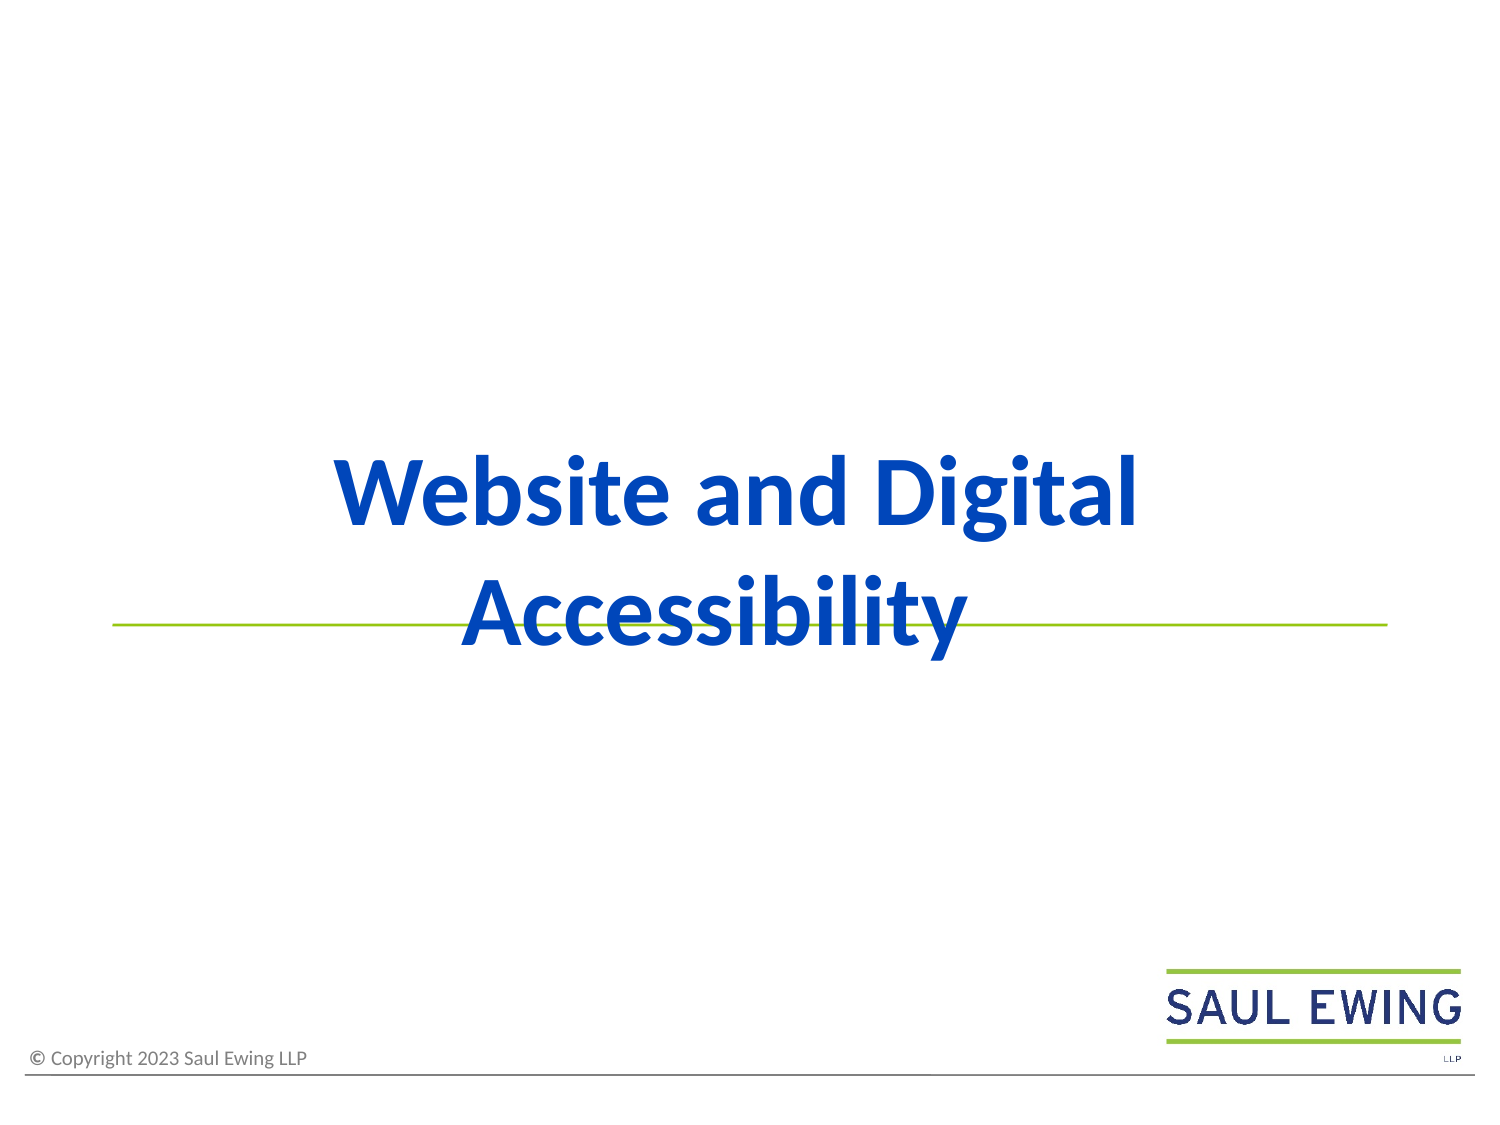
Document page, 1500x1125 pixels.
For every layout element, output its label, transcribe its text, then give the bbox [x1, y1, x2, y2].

title Website and Digital Accessibility [99, 425, 1375, 667]
picture [1124, 924, 1500, 1090]
